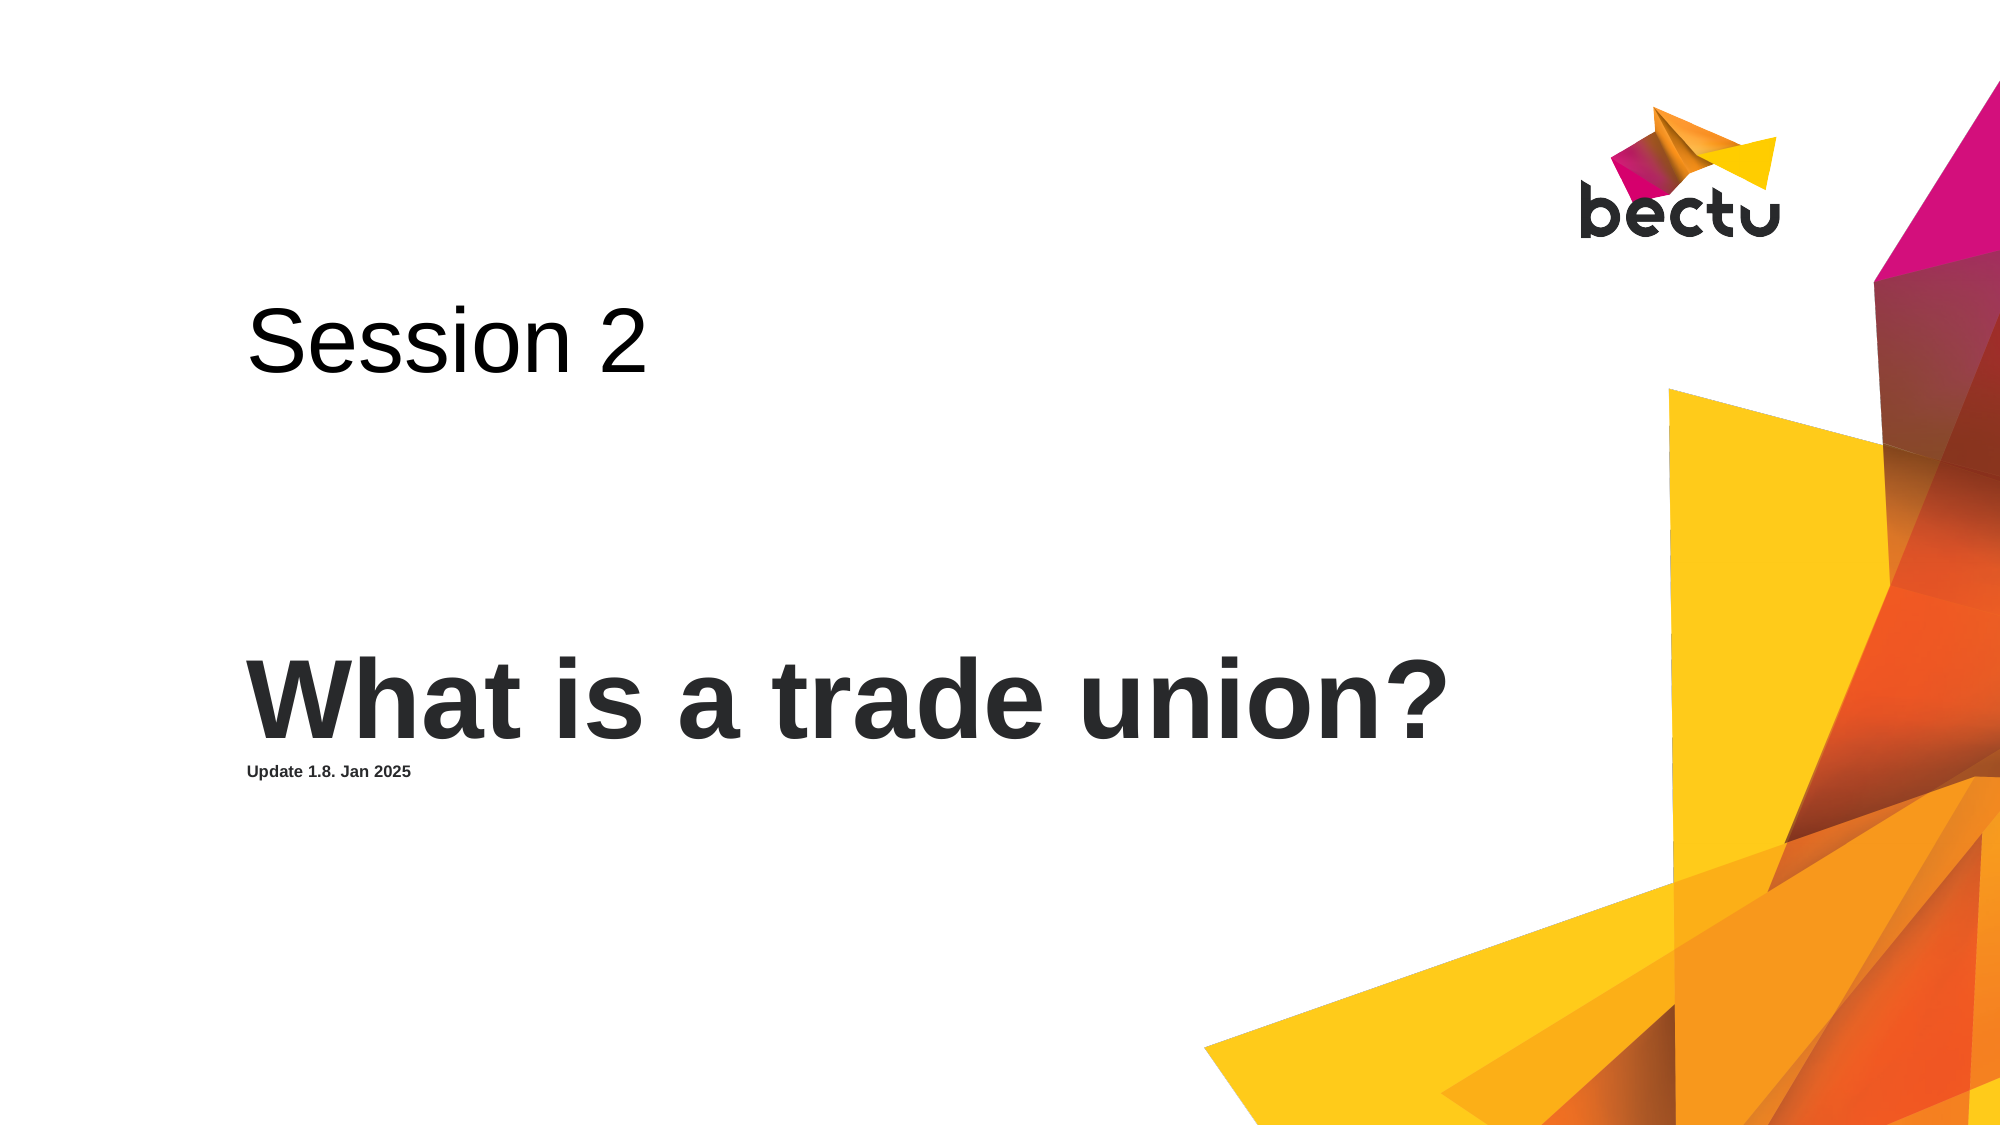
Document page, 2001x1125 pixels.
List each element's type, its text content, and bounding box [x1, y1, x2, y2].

text_box Session 2 [246, 43, 1697, 391]
title What is a trade union? Update 1.8. Jan 2025 [246, 391, 1550, 782]
picture [1204, 0, 2000, 1125]
